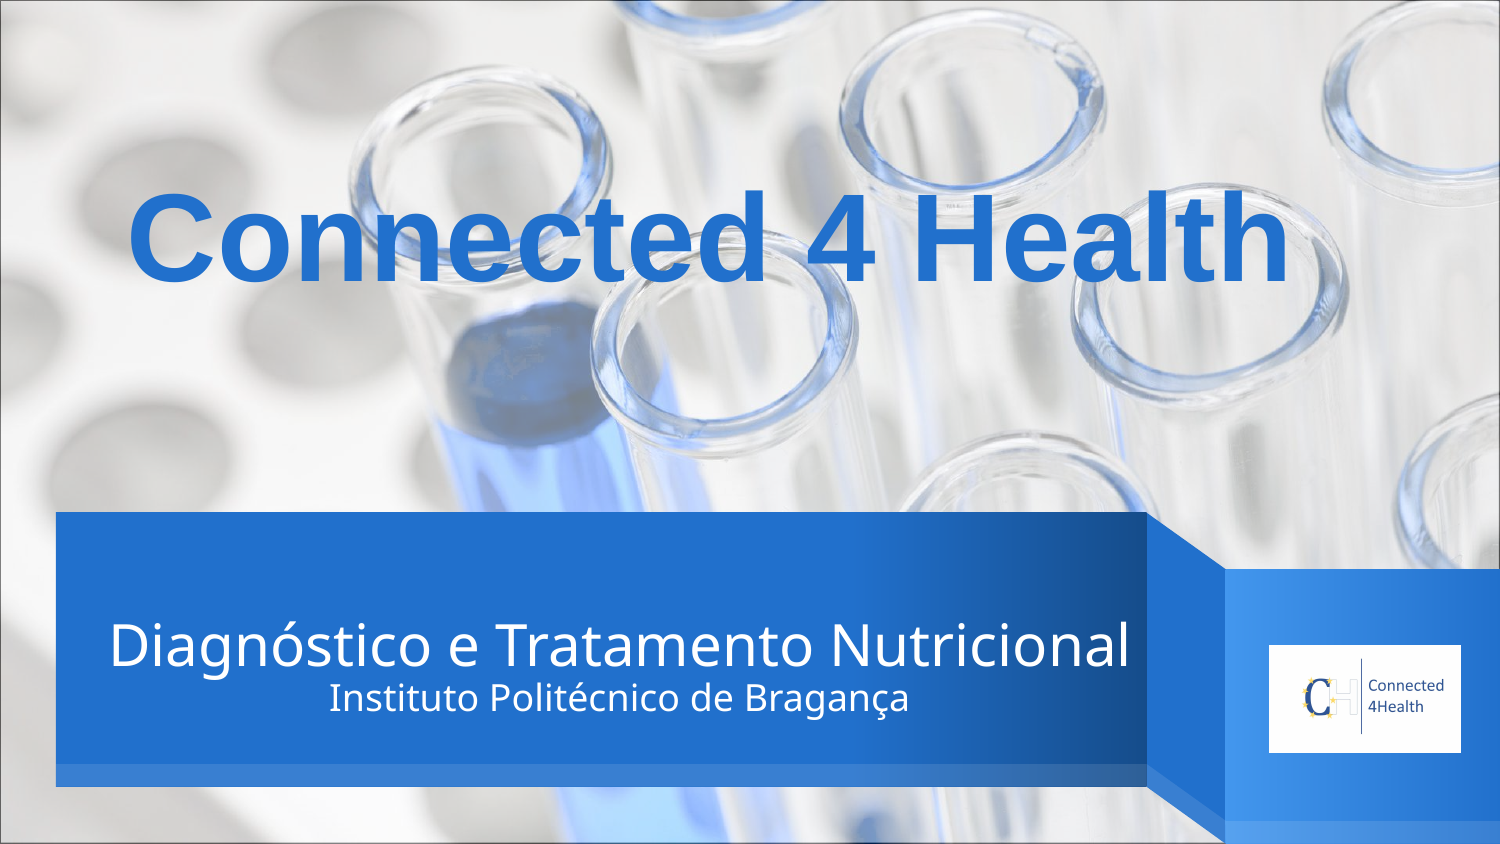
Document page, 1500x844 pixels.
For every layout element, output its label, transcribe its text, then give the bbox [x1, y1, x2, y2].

text_box Connected 4 Health [112, 148, 1367, 314]
picture [0, 0, 1500, 844]
picture [1269, 645, 1461, 753]
title Diagnóstico e Tratamento Nutricional Instituto Politécnico de Bragança [88, 528, 1152, 753]
